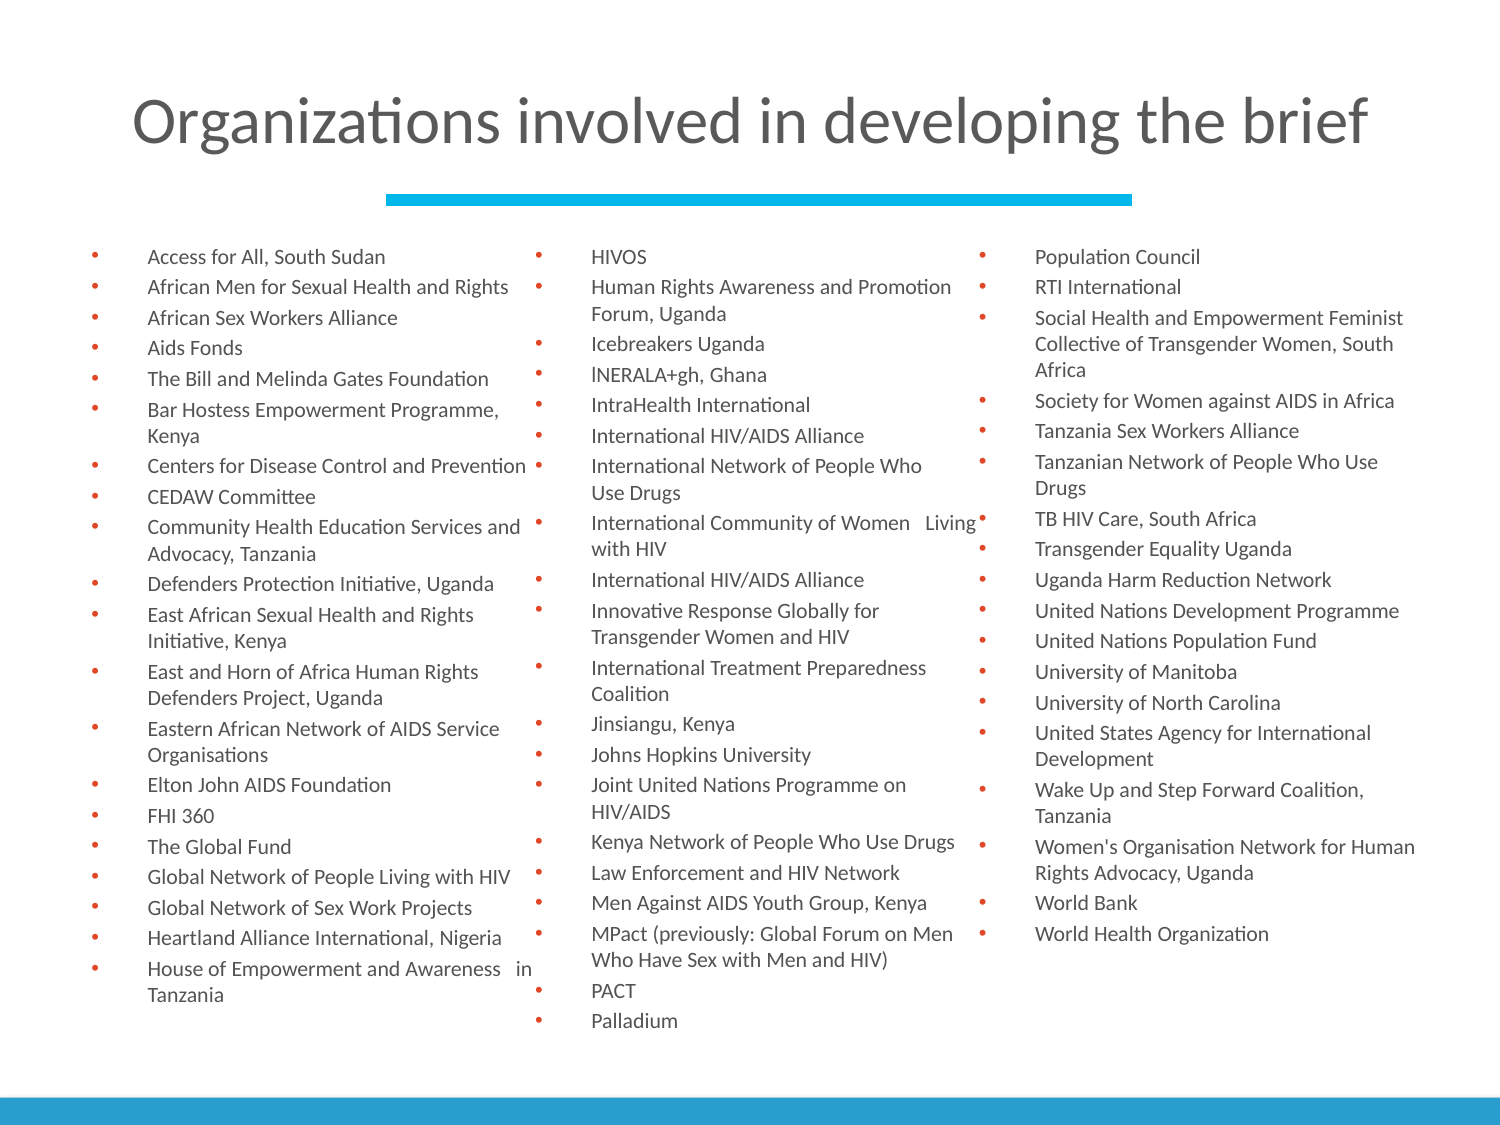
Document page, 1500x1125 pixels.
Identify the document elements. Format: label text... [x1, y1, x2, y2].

title Organizations involved in developing the brief [76, 36, 1425, 197]
list Access for All, South Sudan African Men for Sexual Health and Rights African Sex Workers Alliance Aids Fonds The Bill and Melinda Gates Foundation Bar Hostess Empowerment Programme, Kenya Centers for Disease Control and Prevention CEDAW Committee Community Health Education Services and Advocacy, Tanzania Defenders Protection Initiative, Uganda East African Sexual Health and Rights Initiative, Kenya East and Horn of Africa Human Rights Defenders Project, Uganda Eastern African Network of AIDS Service Organisations Elton John AIDS Foundation FHI 360 The Global Fund Global Network of People Living with HIV Global Network of Sex Work Projects Heartland Alliance International, Nigeria House of Empowerment and Awareness in Tanzania HIVOS Human Rights Awareness and Promotion Forum, Uganda Icebreakers Uganda lNERALA+gh, Ghana IntraHealth International International HIV/AIDS Alliance International Network of People Who Use Drugs International Community of Women Living with HIV International HIV/AIDS Alliance Innovative Response Globally for Transgender Women and HIV International Treatment Preparedness Coalition Jinsiangu, Kenya Johns Hopkins University Joint United Nations Programme on HIV/AIDS Kenya Network of People Who Use Drugs Law Enforcement and HIV Network Men Against AIDS Youth Group, Kenya MPact (previously: Global Forum on Men Who Have Sex with Men and HIV) PACT Palladium Population Council RTI International Social Health and Empowerment Feminist Collective of Transgender Women, South Africa Society for Women against AIDS in Africa Tanzania Sex Workers Alliance Tanzanian Network of People Who Use Drugs TB HIV Care, South Africa Transgender Equality Uganda Uganda Harm Reduction Network United Nations Development Programme United Nations Population Fund University of Manitoba University of North Carolina United States Agency for International Development Wake Up and Step Forward Coalition, Tanzania Women's Organisation Network for Human Rights Advocacy, Uganda World Bank World Health Organization [76, 234, 1438, 1045]
